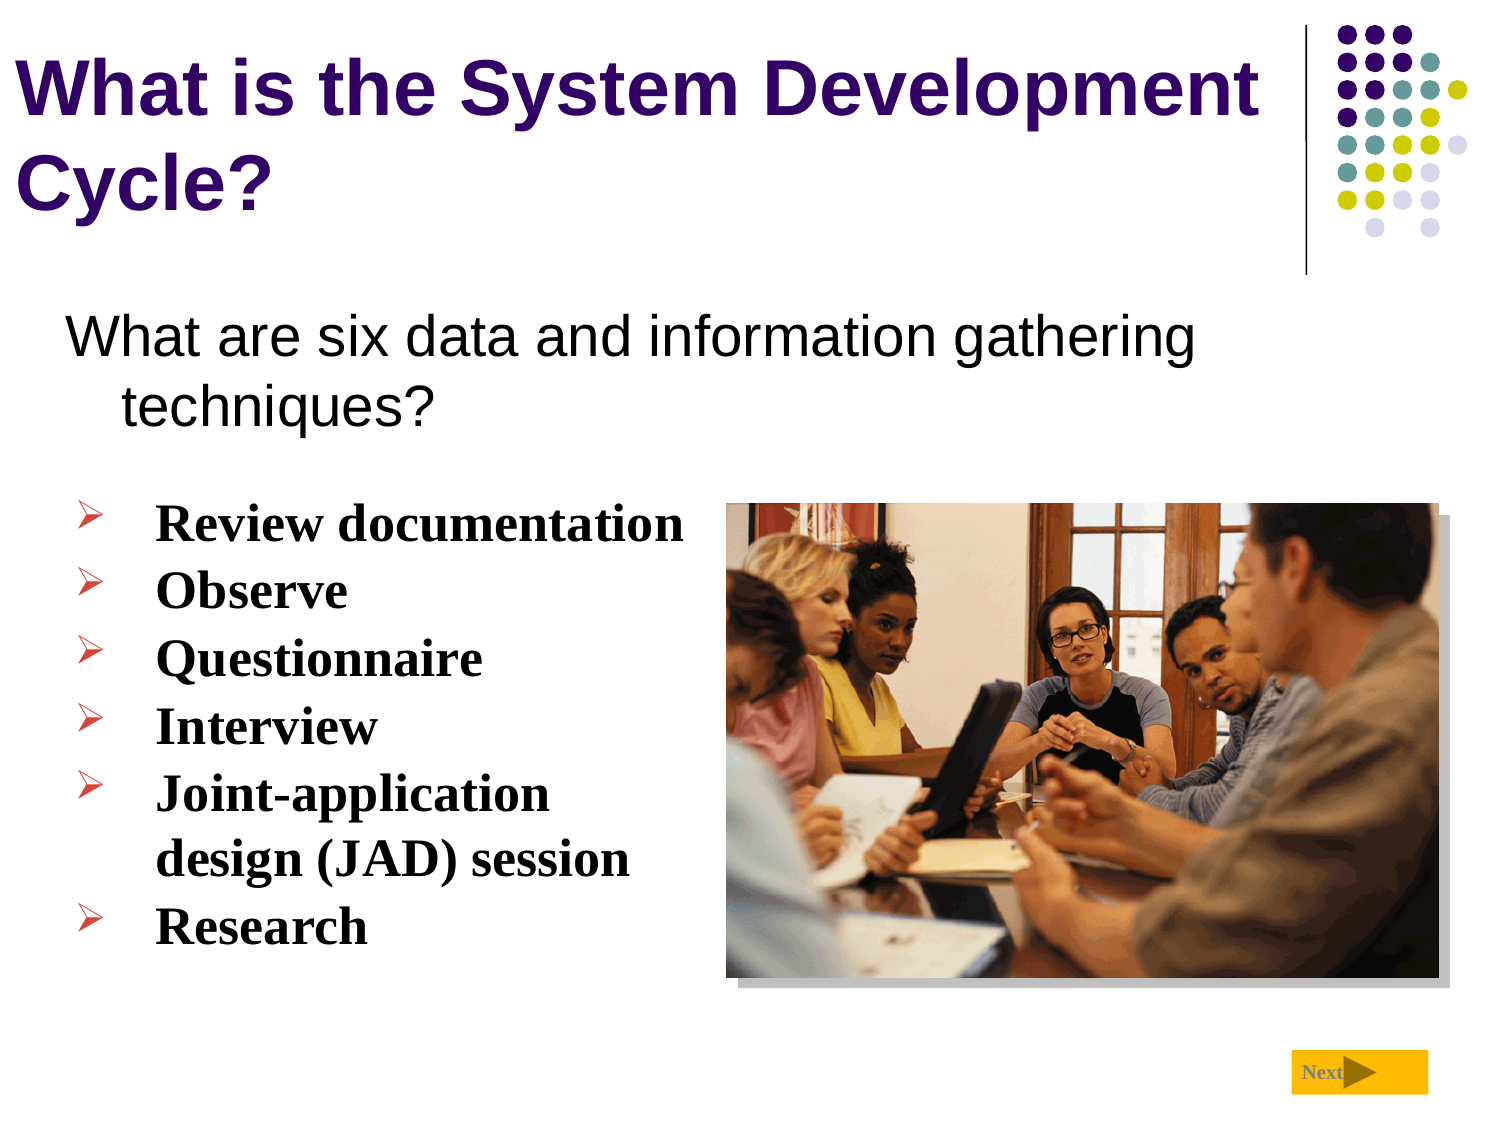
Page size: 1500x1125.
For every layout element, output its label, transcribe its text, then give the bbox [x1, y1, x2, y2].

title What is the System Development Cycle? [0, 101, 1451, 235]
list What are six data and information gathering techniques? [50, 290, 1500, 400]
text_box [1286, 1049, 1429, 1095]
text_box Review documentation Observe Questionnaire Interview Joint-application design (JAD) session Research [41, 479, 1450, 952]
picture [726, 503, 1440, 978]
